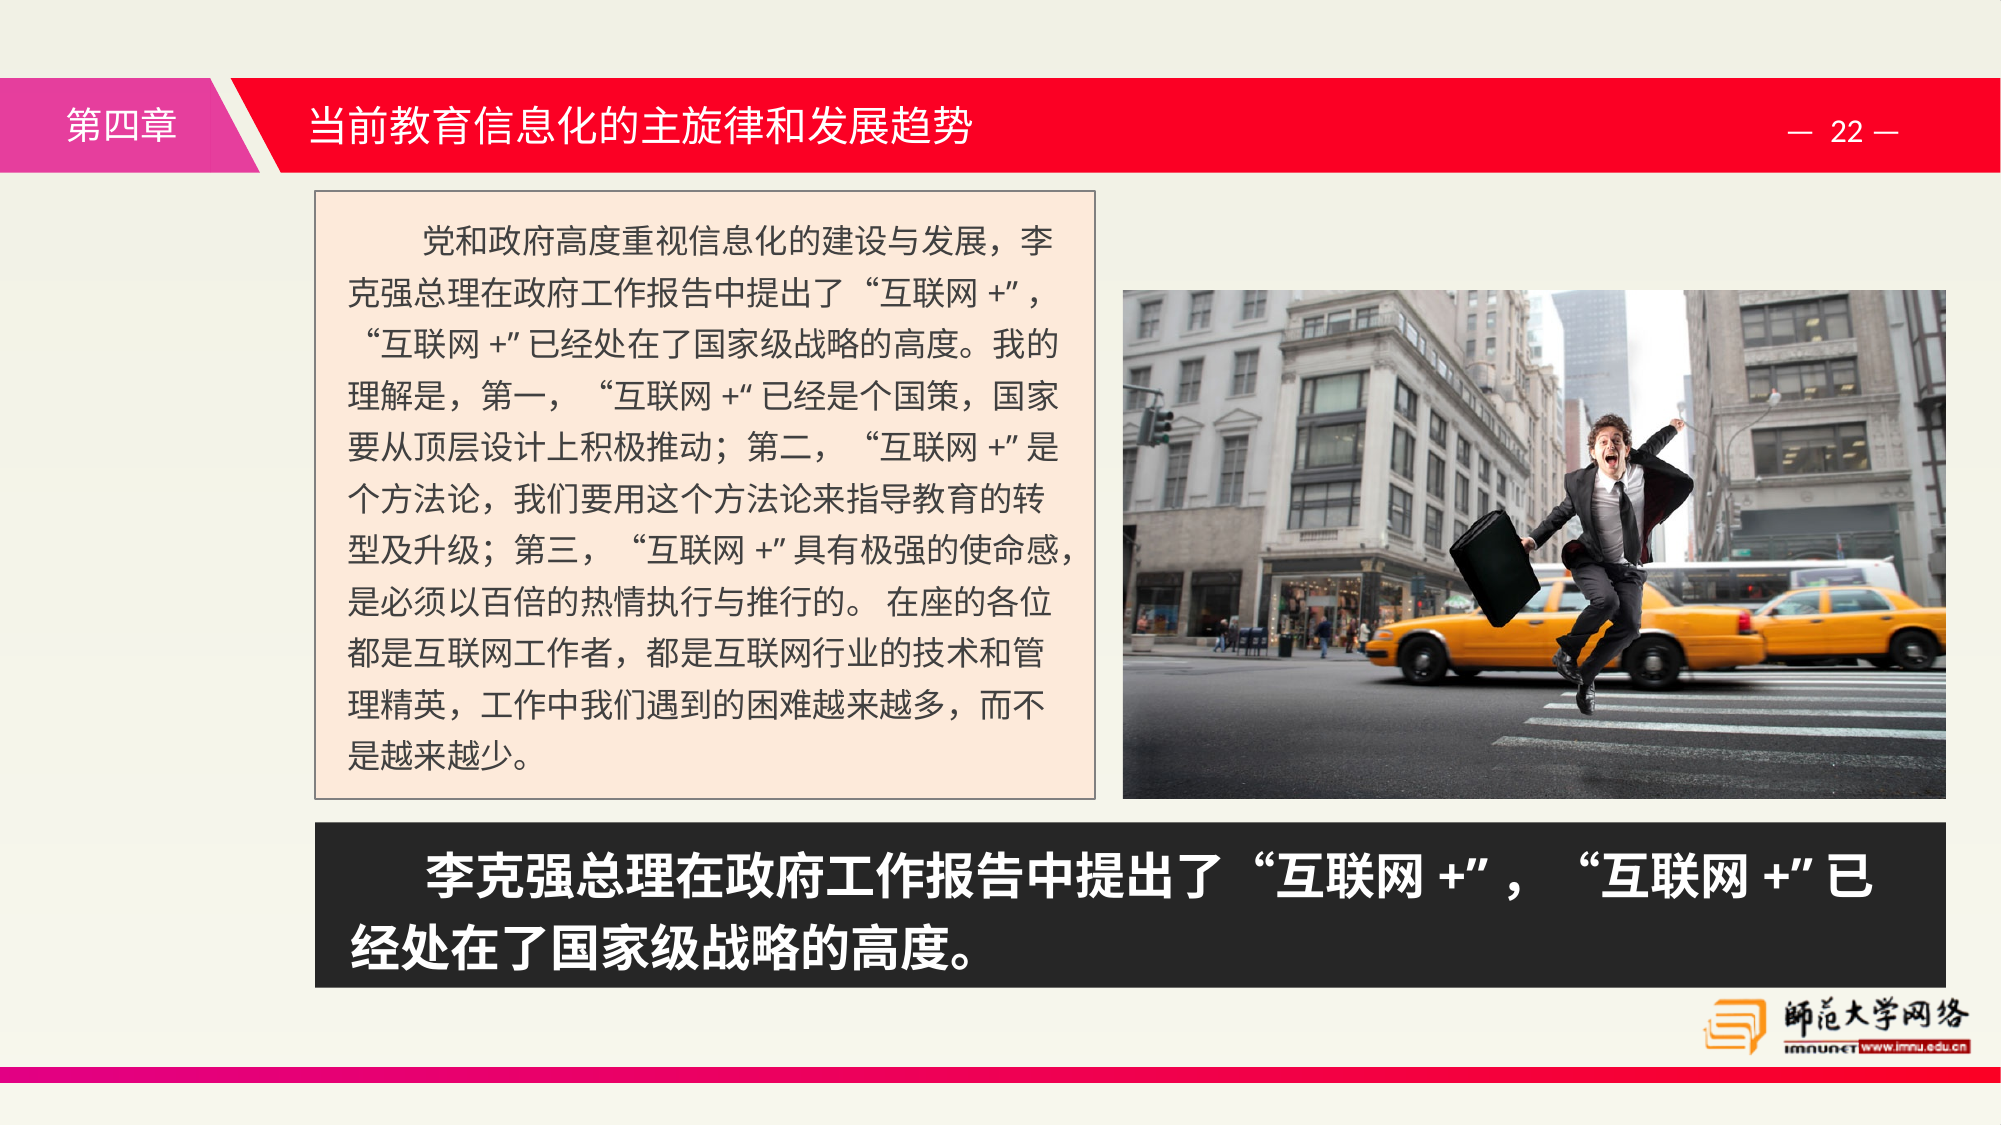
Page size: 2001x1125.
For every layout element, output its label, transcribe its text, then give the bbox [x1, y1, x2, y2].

text_box 党和政府高度重视信息化的建设与发展，李克强总理在政府工作报告中提出了“互联网+”，“互联网+”已经处在了国家级战略的高度。我的理解是，第一，“互联网+“已经是个国策，国家要从顶层设计上积极推动；第二，“互联网+”是个方法论，我们要用这个方法论来指导教育的转型及升级；第三，“互联网+”具有极强的使命感，是必须以百倍的热情执行与推行的。 在座的各位都是互联网工作者，都是互联网行业的技术和管理精英，工作中我们遇到的困难越来越多，而不是越来越少。 [332, 201, 1077, 783]
text_box 李克强总理在政府工作报告中提出了“互联网+”，“互联网+”已经处在了国家级战略的高度。 [315, 822, 1946, 988]
picture [1696, 985, 1981, 1065]
picture [1122, 290, 1947, 799]
text_box [313, 189, 1097, 801]
